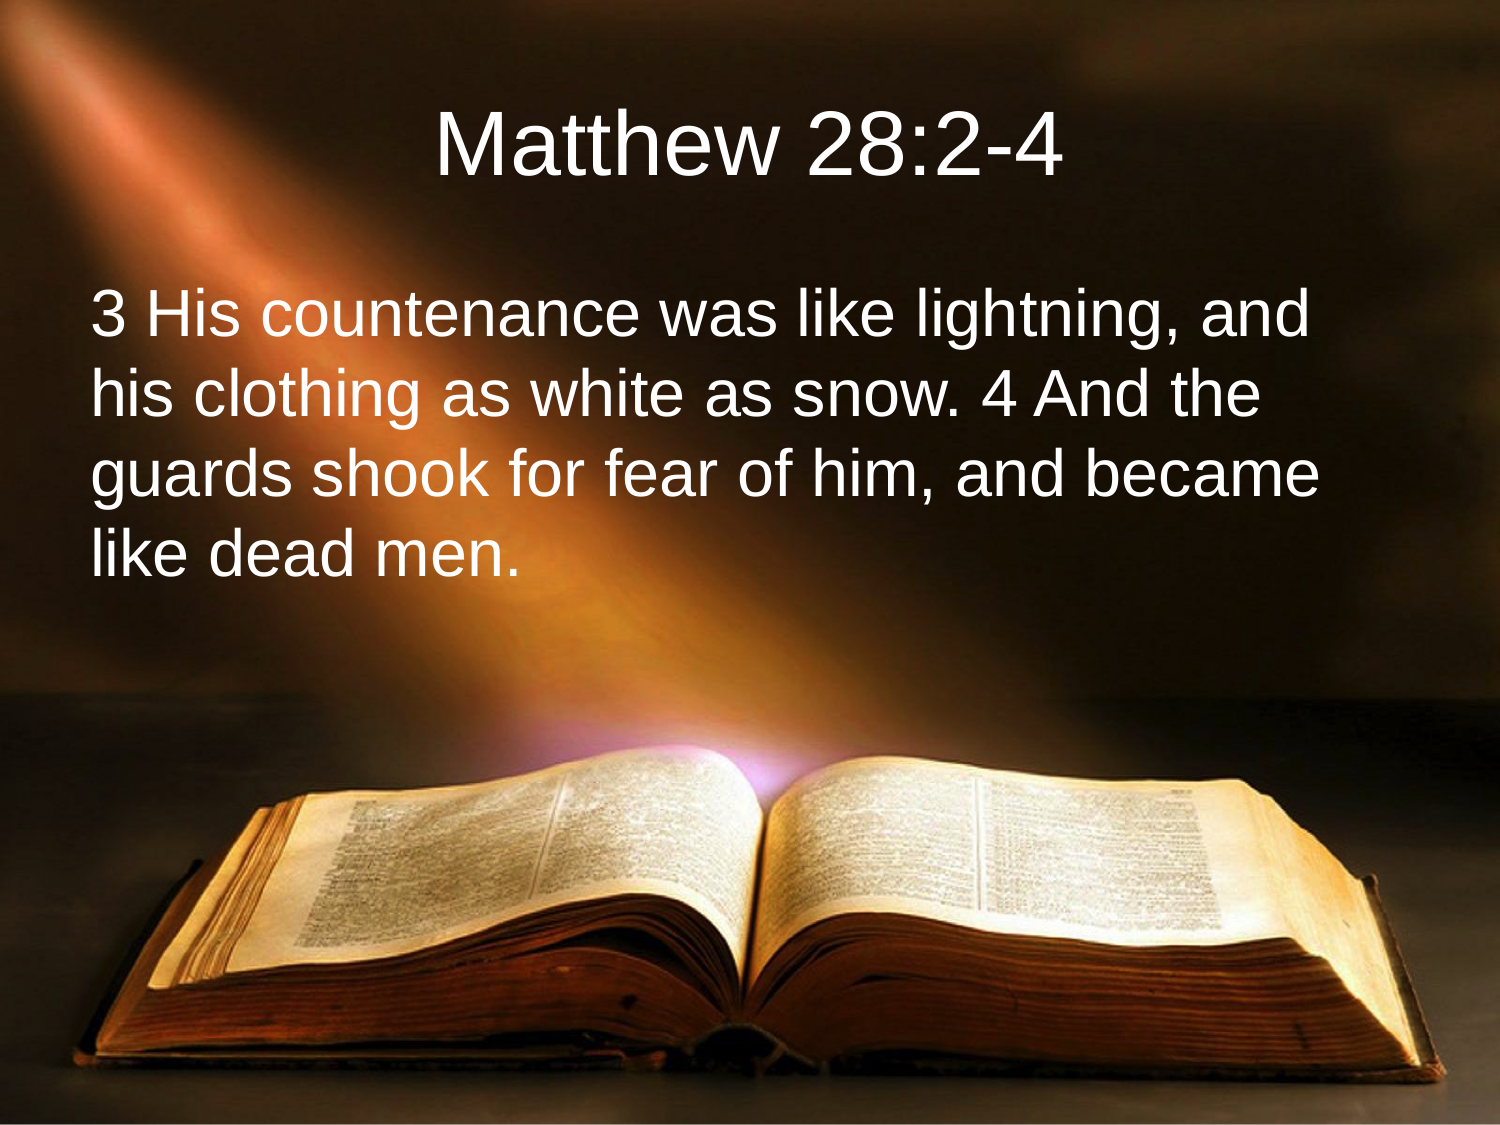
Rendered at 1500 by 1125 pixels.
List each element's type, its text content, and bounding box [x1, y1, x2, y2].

list 3 His countenance was like lightning, and his clothing as white as snow. 4 And the guards shook for fear of him, and became like dead men. [75, 262, 1425, 1005]
picture [0, 0, 1500, 1125]
title Matthew 28:2-4 [75, 45, 1425, 233]
